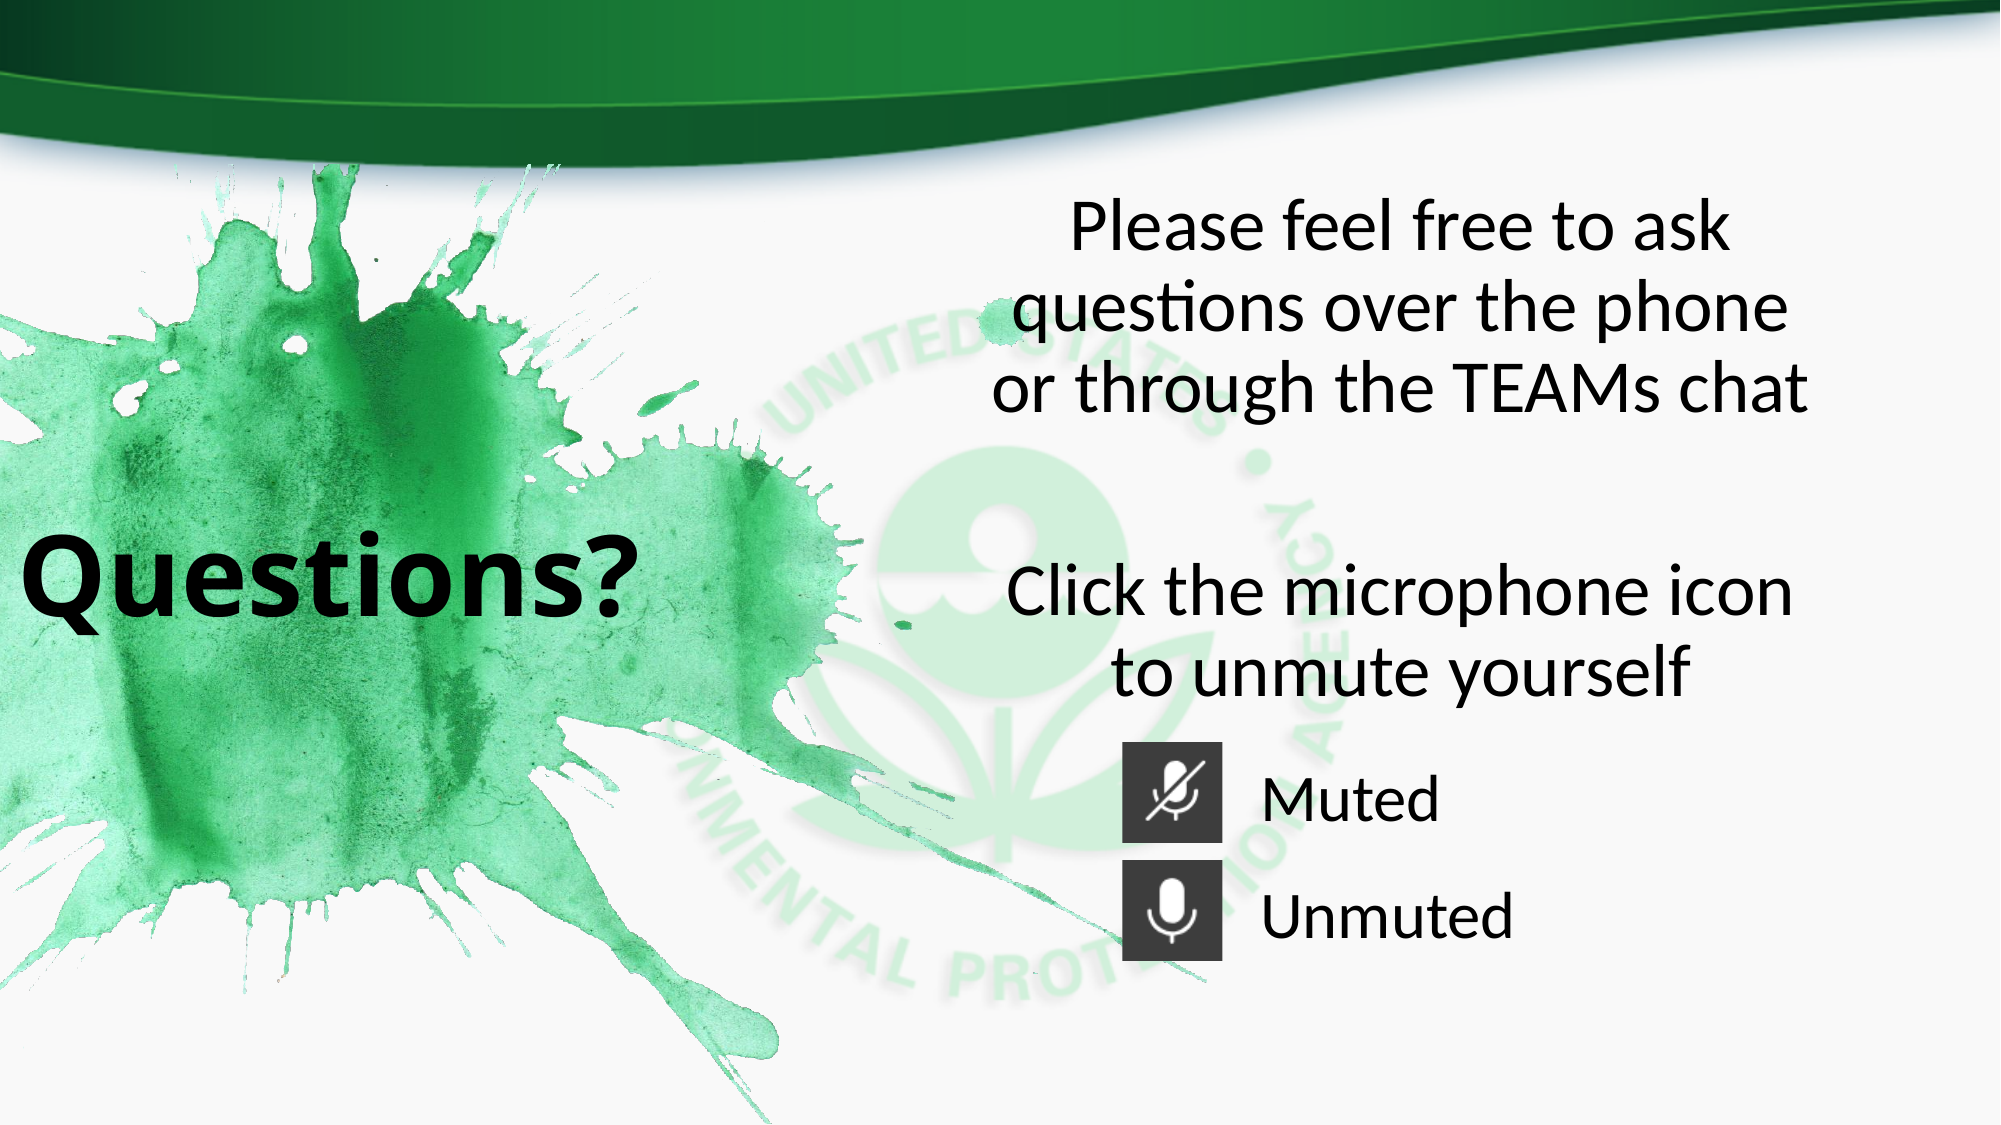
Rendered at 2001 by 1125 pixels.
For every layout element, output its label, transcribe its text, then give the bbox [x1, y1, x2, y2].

text_box Unmuted [1245, 864, 1710, 960]
title Questions? [0, 1, 659, 164]
text_box Please feel free to ask questions over the phone or through the TEAMs chat Click the microphone icon to unmute yourself [960, 0, 1842, 798]
text_box Muted [1245, 747, 1710, 842]
picture [1842, 0, 2000, 248]
picture [0, 0, 1375, 1124]
